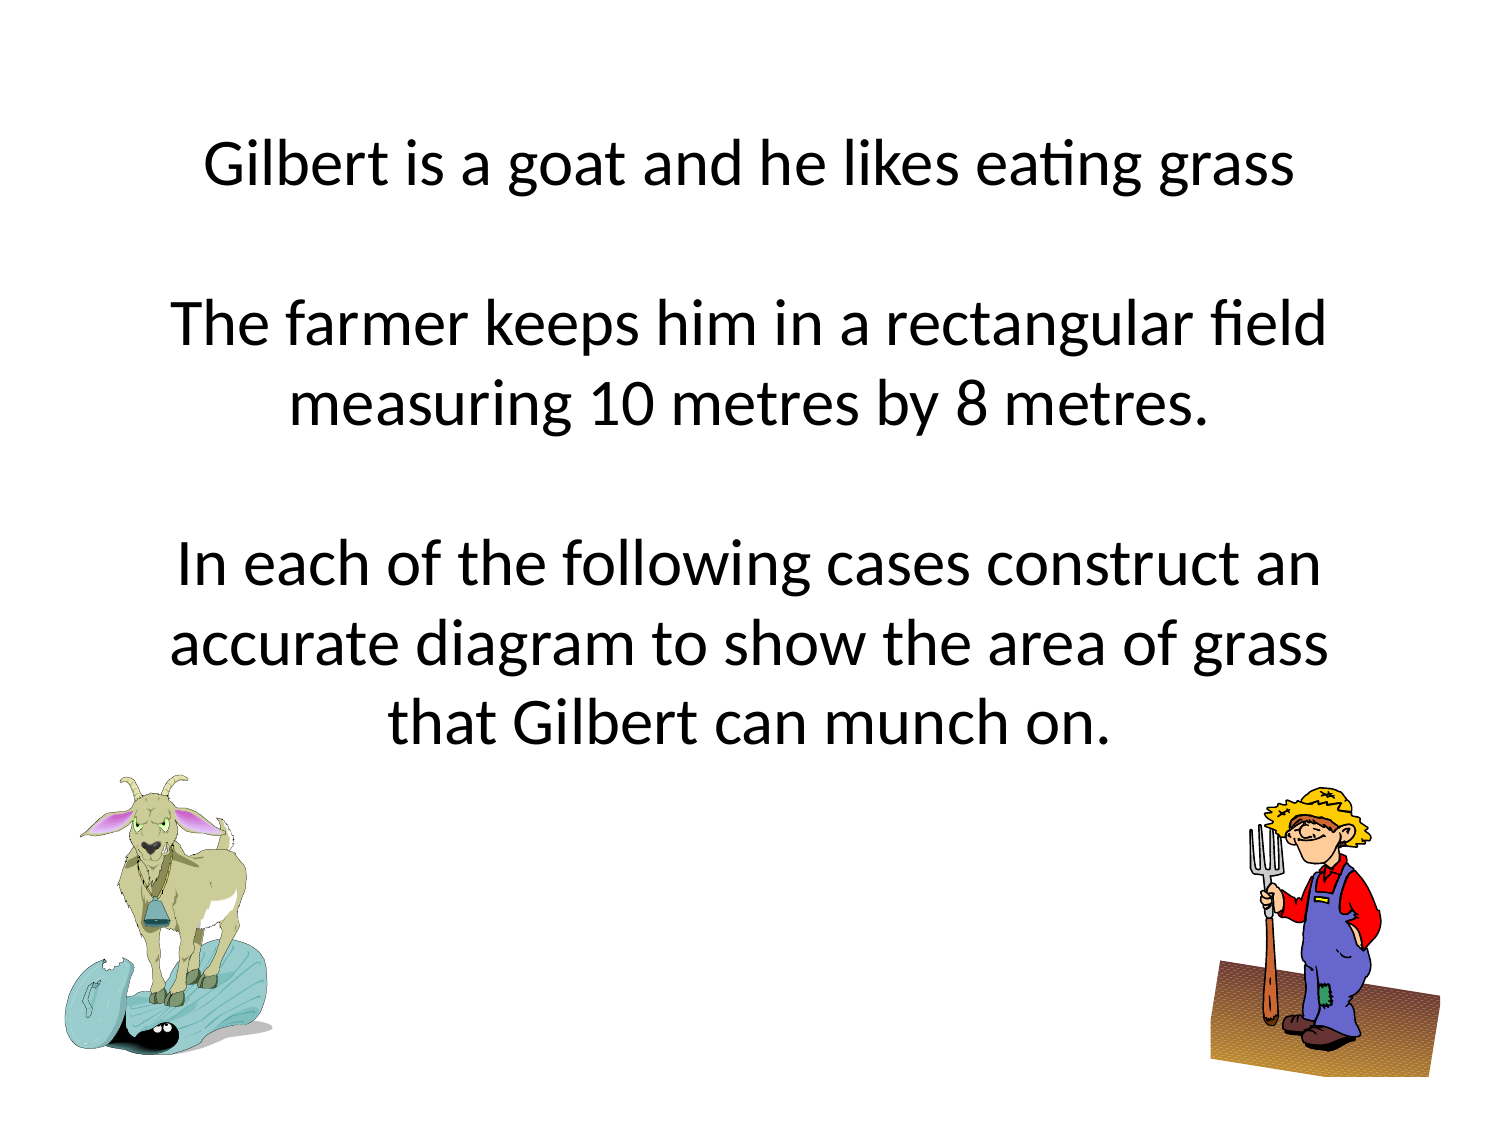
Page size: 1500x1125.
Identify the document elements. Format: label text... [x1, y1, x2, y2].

title Gilbert is a goat and he likes eating grass The farmer keeps him in a rectangular field measuring 10 metres by 8 metres. In each of the following cases construct an accurate diagram to show the area of grass that Gilbert can munch on. [112, 113, 1388, 764]
picture [64, 774, 276, 1058]
picture [1210, 786, 1441, 1077]
